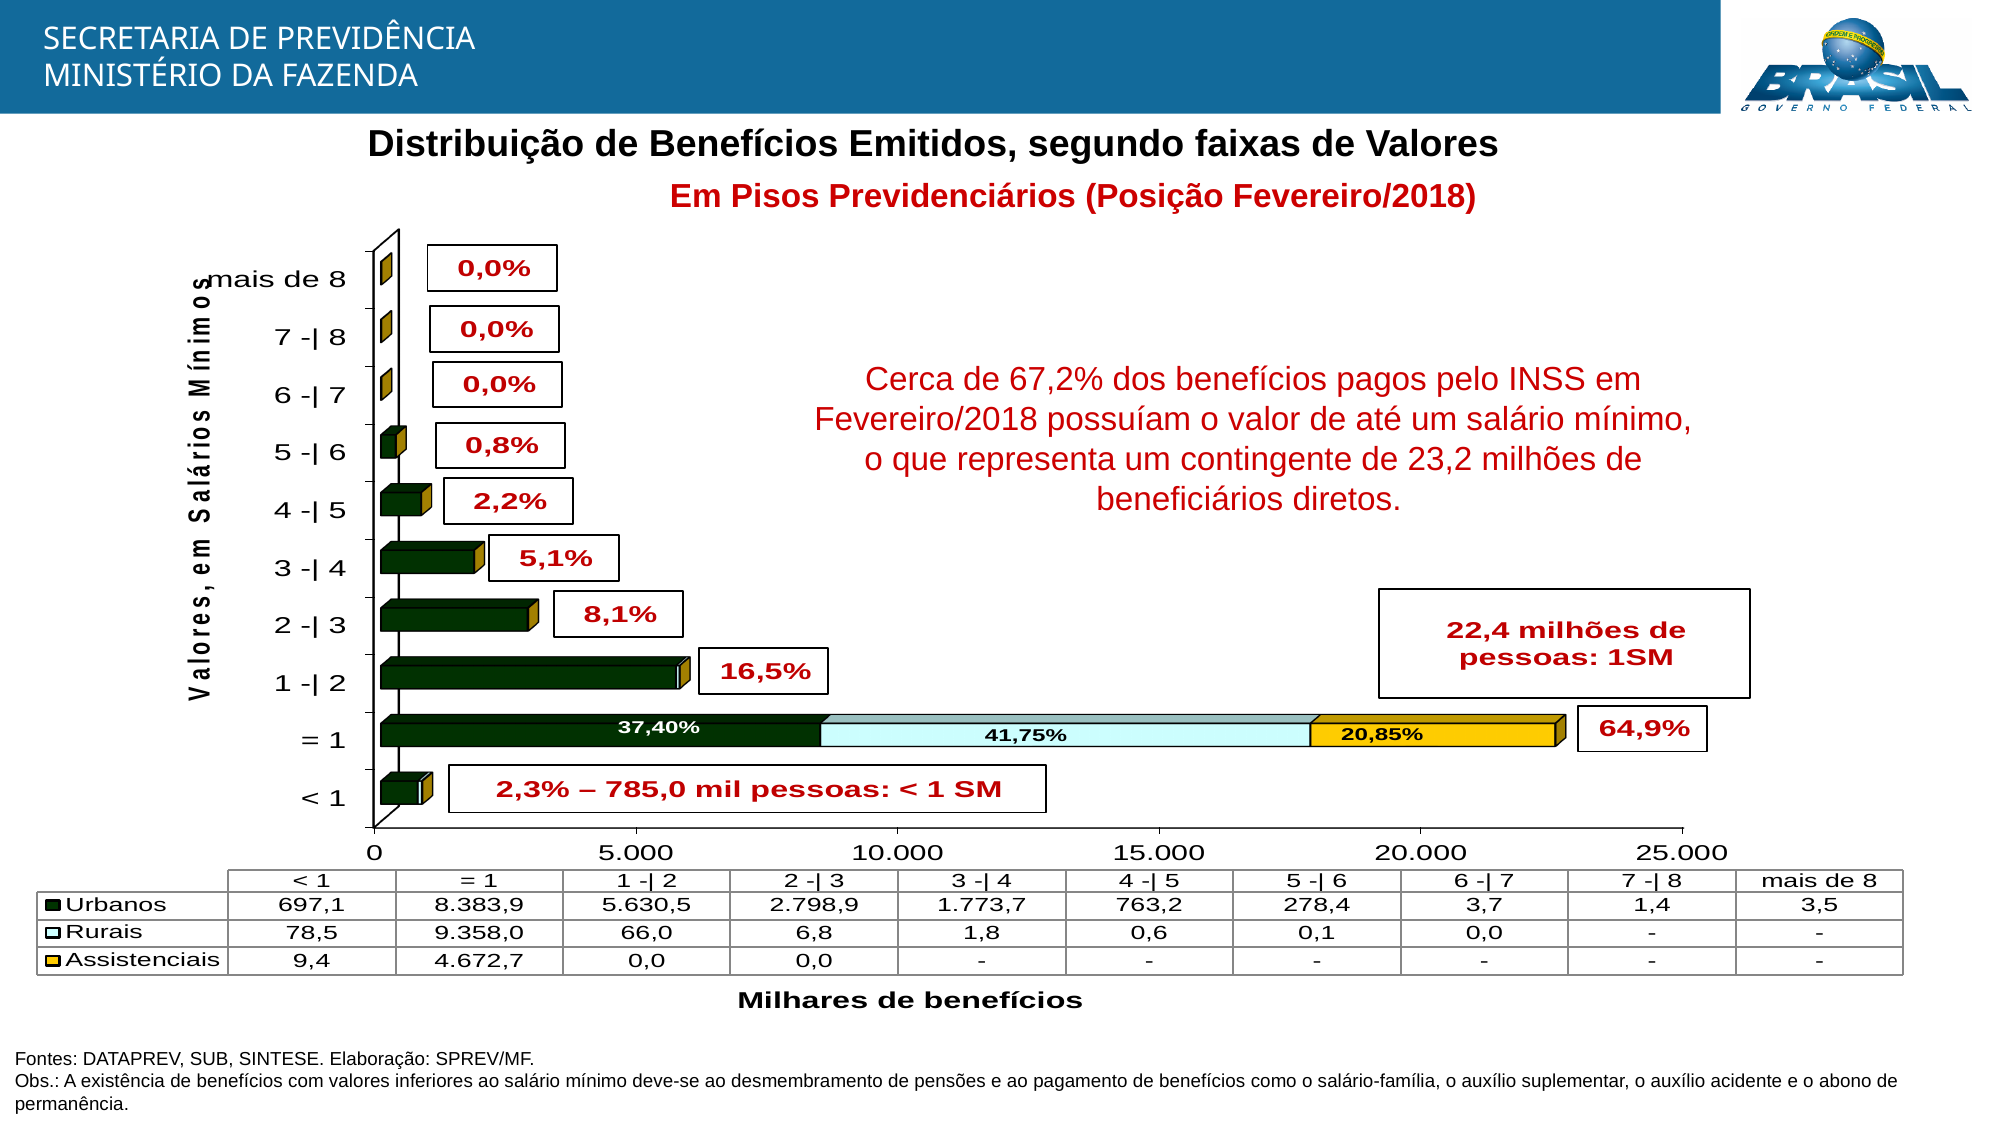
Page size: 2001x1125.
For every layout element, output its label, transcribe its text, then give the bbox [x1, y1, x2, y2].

text_box Fontes: DATAPREV, SUB, SINTESE. Elaboração: SPREV/MF. Obs.: A existência de benefícios com valores inferiores ao salário mínimo deve-se ao desmembramento de pensões e ao pagamento de benefícios como o salário-família, o auxílio suplementar, o auxílio acidente e o abono de permanência. [0, 1039, 1969, 1122]
text_box Distribuição de Benefícios Emitidos, segundo faixas de Valores Em Pisos Previdenciários (Posição Fevereiro/2018) [54, 125, 1827, 209]
picture [1741, 18, 1972, 111]
picture [0, 219, 1934, 1071]
